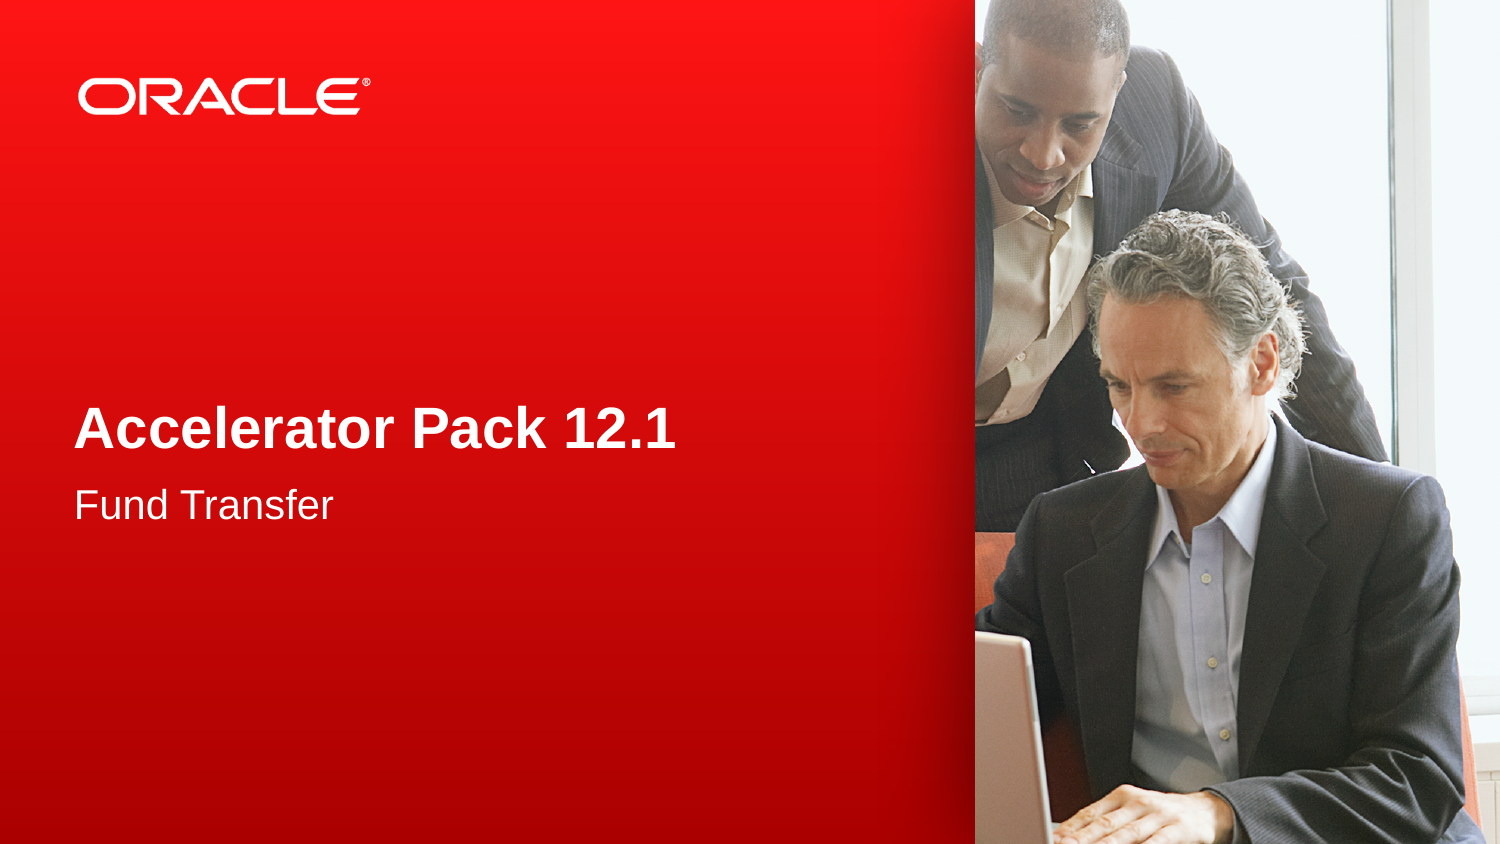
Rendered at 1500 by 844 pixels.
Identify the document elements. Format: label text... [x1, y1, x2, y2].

picture [974, 0, 1500, 844]
list Fund Transfer [73, 478, 899, 650]
picture [42, 41, 396, 151]
title Accelerator Pack 12.1 [74, 259, 899, 462]
